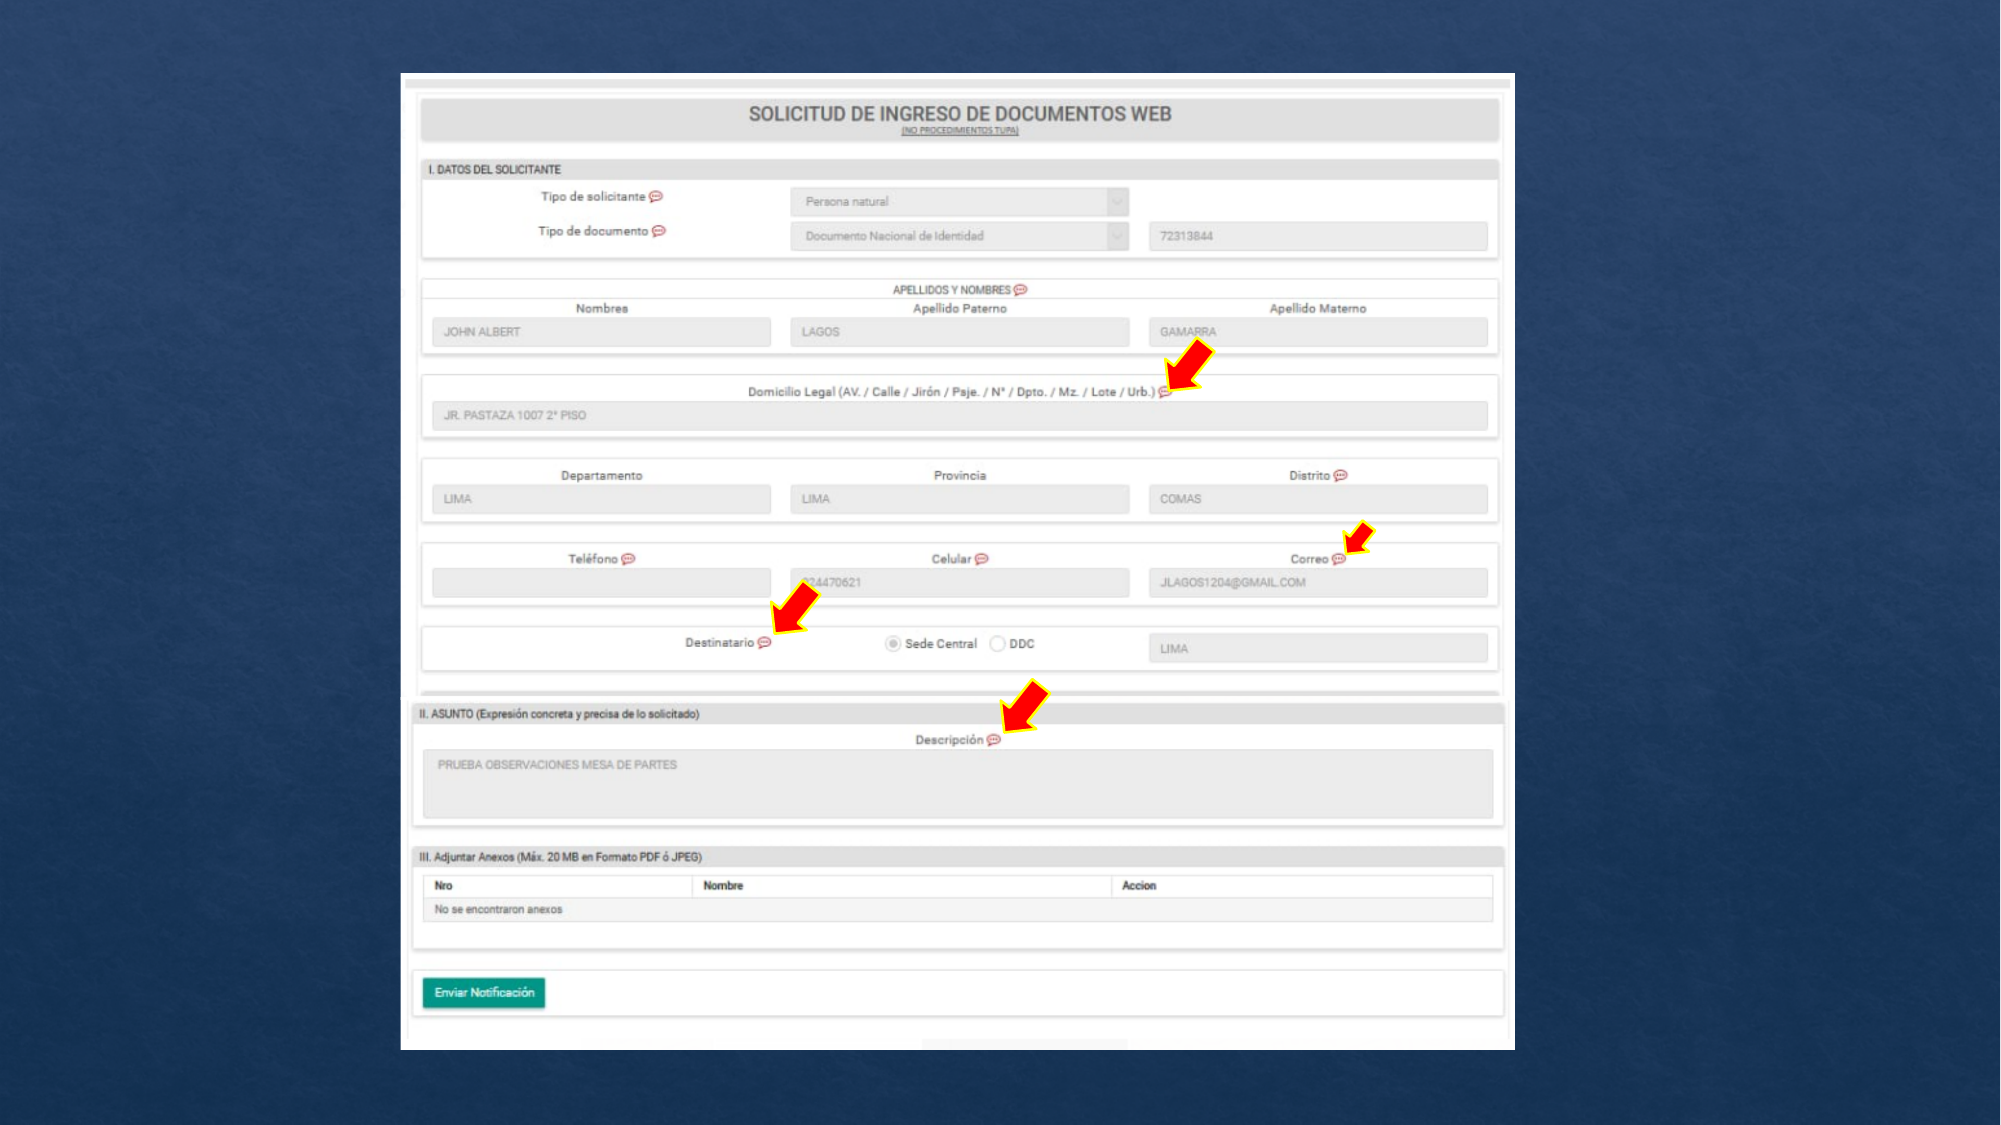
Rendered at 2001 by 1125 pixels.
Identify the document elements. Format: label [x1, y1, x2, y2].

picture [400, 72, 1516, 1050]
